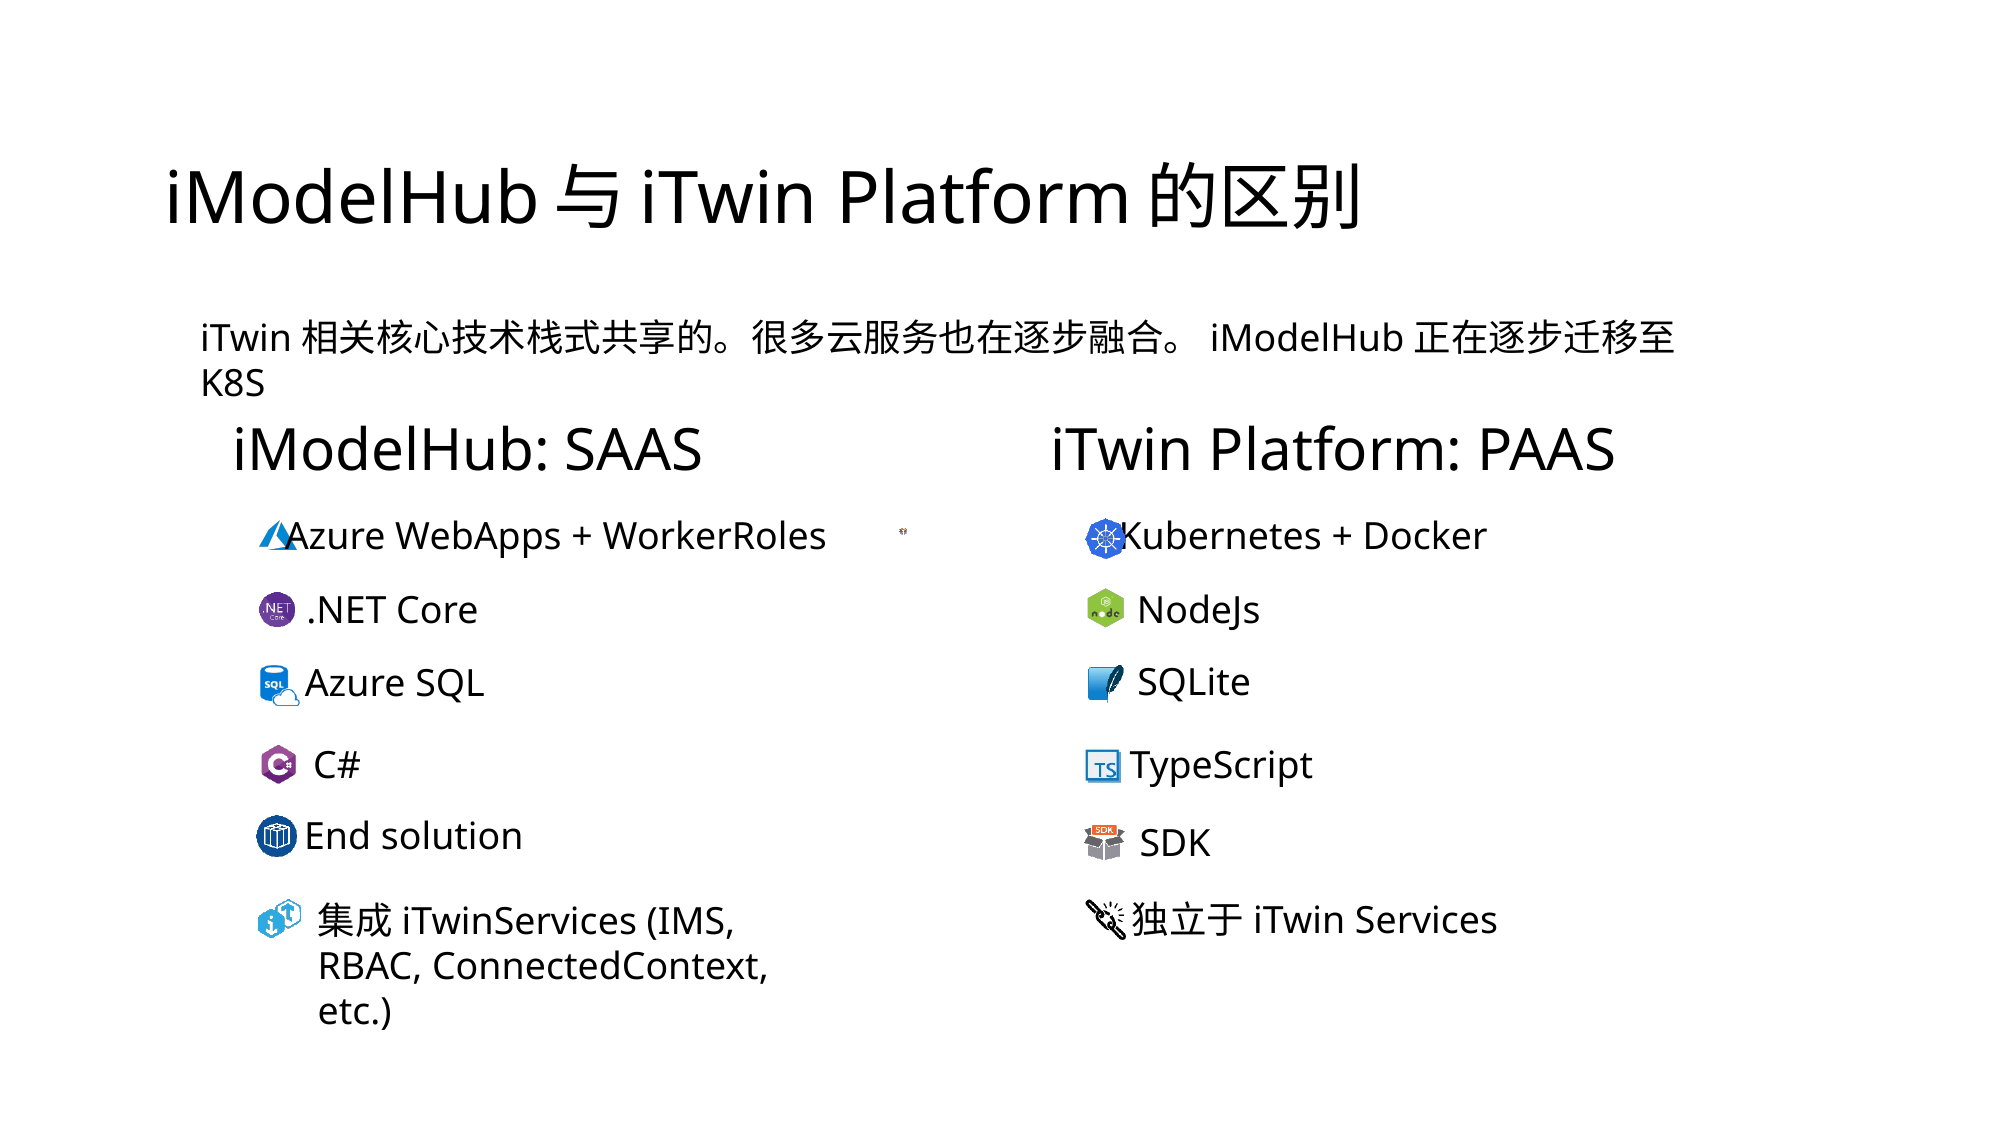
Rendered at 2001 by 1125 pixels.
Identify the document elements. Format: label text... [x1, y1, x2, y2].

text_box Azure SQL [289, 651, 500, 711]
picture [259, 520, 297, 550]
picture [899, 527, 907, 535]
text_box SDK [1124, 811, 1226, 872]
text_box 集成iTwinServices (IMS, RBAC, ConnectedContext, etc.) [303, 889, 826, 1040]
text_box iModelHub: SAAS [218, 412, 719, 490]
picture [259, 592, 295, 627]
picture [256, 815, 297, 857]
text_box iTwin相关核心技术栈式共享的。很多云服务也在逐步融合。iModelHub正在逐步迁移至K8S [185, 306, 1717, 412]
text_box NodeJs [1122, 578, 1276, 639]
text_box Azure WebApps + WorkerRoles [270, 504, 843, 565]
picture [258, 899, 301, 938]
text_box SQLite [1122, 650, 1266, 711]
text_box C# [298, 733, 376, 794]
picture [1085, 587, 1126, 628]
text_box End solution [289, 804, 539, 865]
text_box 独立于iTwin Services [1116, 889, 1514, 949]
picture [209, 659, 350, 712]
picture [1085, 518, 1126, 559]
picture [1061, 654, 1150, 716]
text_box Kubernetes + Docker [1103, 504, 1503, 565]
picture [1083, 821, 1125, 863]
text_box TypeScript [1114, 733, 1329, 794]
picture [1083, 747, 1121, 785]
picture [253, 742, 303, 786]
title iModelHub与iTwin Platform的区别 [149, 153, 1700, 249]
text_box .NET Core [291, 578, 494, 639]
text_box iTwin Platform: PAAS [1036, 412, 1632, 490]
picture [1083, 897, 1128, 942]
